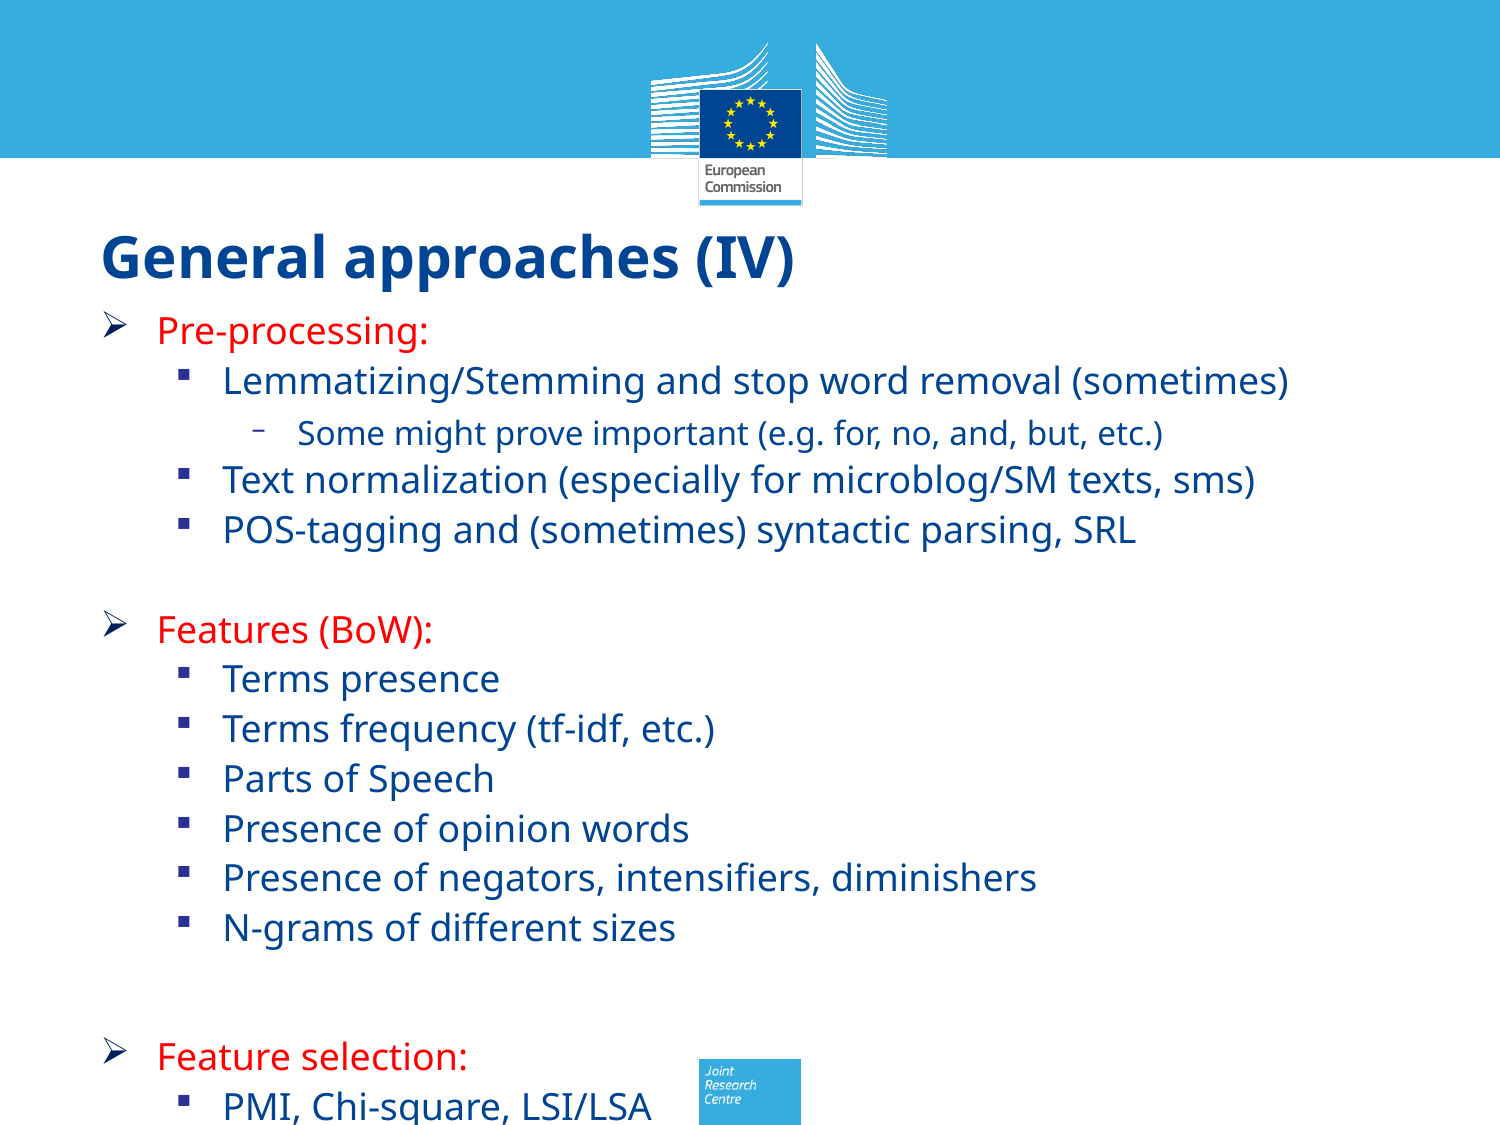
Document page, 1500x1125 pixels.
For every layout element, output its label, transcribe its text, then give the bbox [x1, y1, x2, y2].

list Pre-processing: Lemmatizing/Stemming and stop word removal (sometimes) Some might prove important (e.g. for, no, and, but, etc.) Text normalization (especially for microblog/SM texts, sms) POS-tagging and (sometimes) syntactic parsing, SRL Features (BoW): Terms presence Terms frequency (tf-idf, etc.) Parts of Speech Presence of opinion words Presence of negators, intensifiers, diminishers N-grams of different sizes Feature selection: PMI, Chi-square, LSI/LSA [100, 302, 1392, 753]
picture [651, 42, 887, 207]
picture [699, 1059, 801, 1125]
slide_number [104, 1054, 373, 1106]
title General approaches (IV) [100, 219, 1392, 291]
